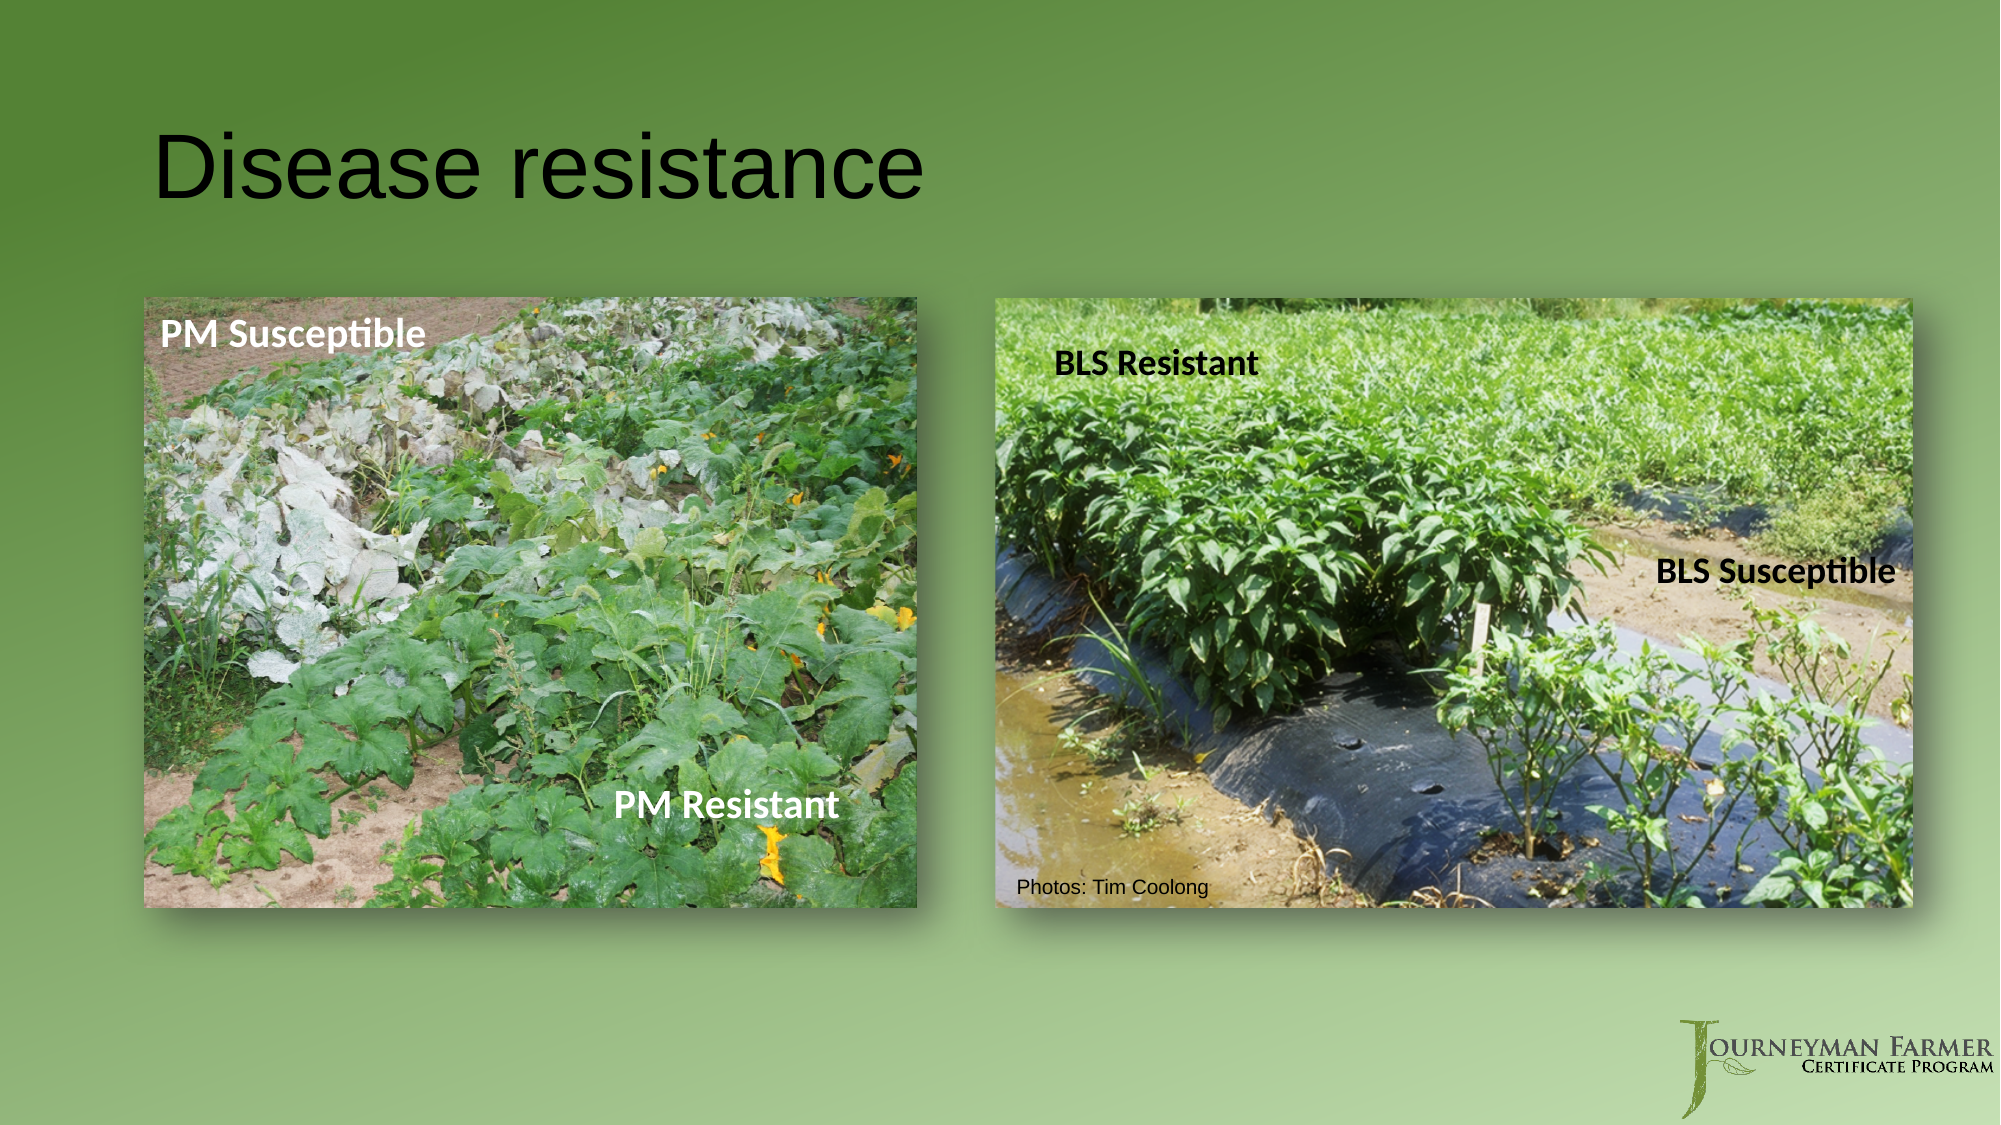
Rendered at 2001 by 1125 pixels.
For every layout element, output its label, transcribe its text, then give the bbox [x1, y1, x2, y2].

title Disease resistance [137, 59, 1863, 278]
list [144, 298, 917, 908]
picture [1680, 1020, 1994, 1119]
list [995, 298, 1913, 908]
